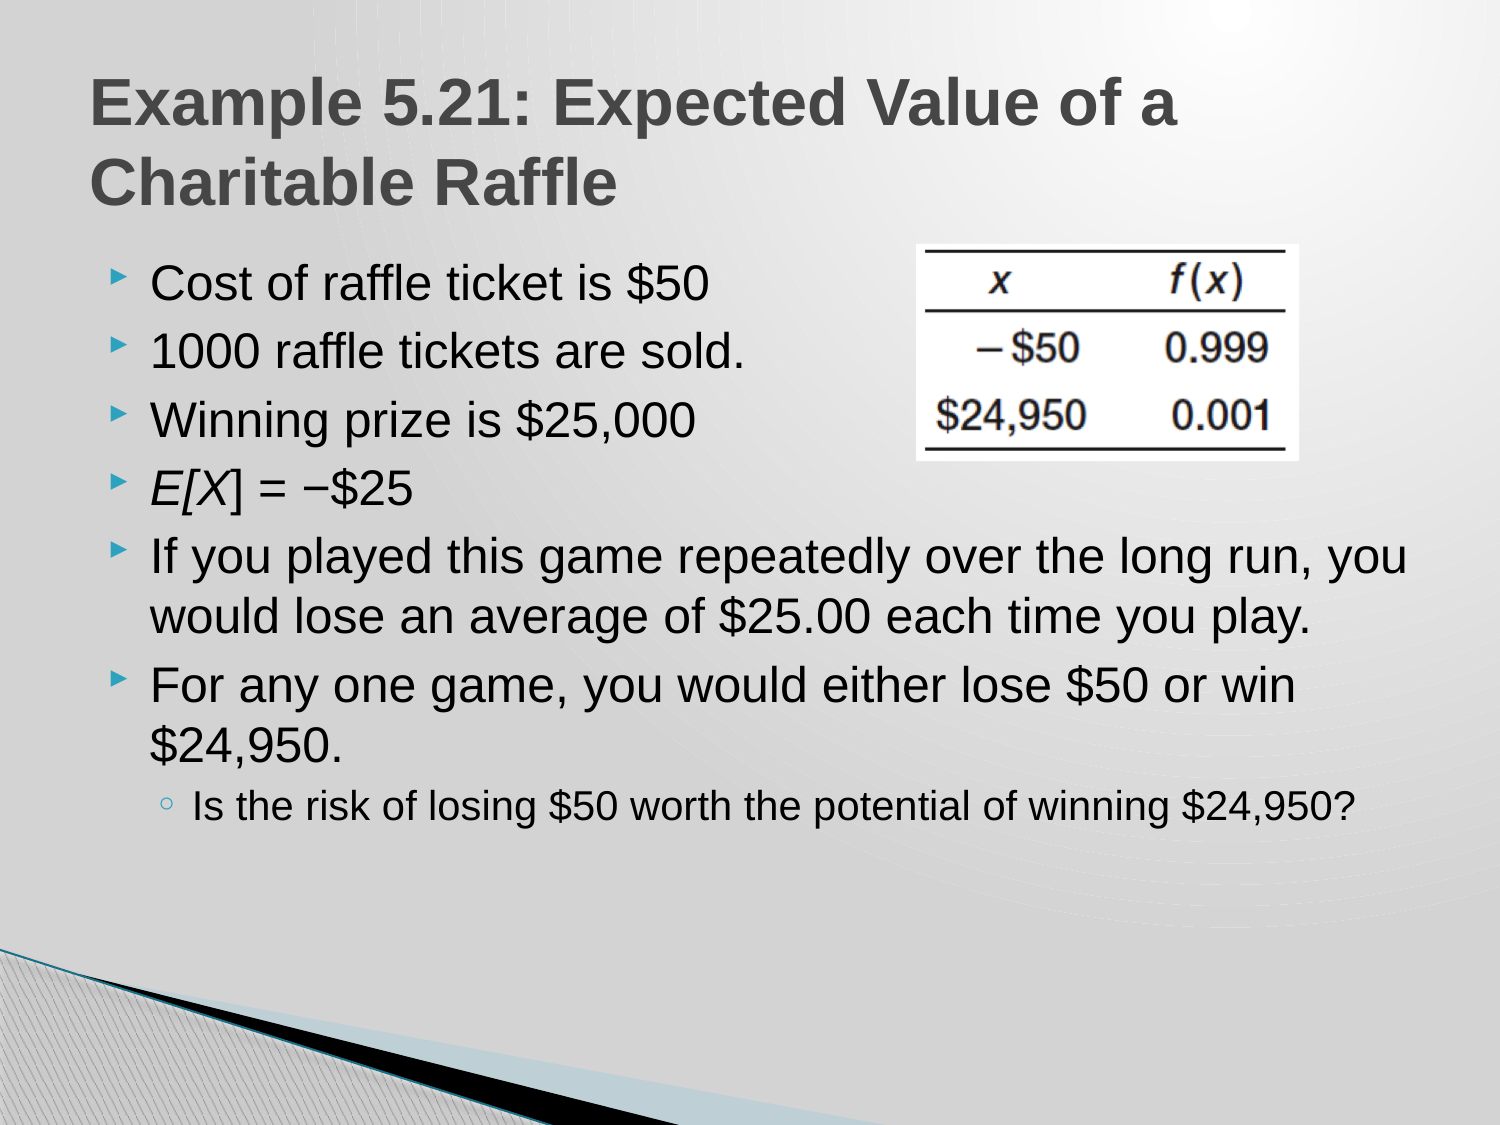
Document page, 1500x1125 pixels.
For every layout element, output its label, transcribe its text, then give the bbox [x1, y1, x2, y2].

title Example 5.21: Expected Value of a Charitable Raffle [75, 45, 1425, 233]
list Cost of raffle ticket is $50 1000 raffle tickets are sold. Winning prize is $25,000 E[X] = −$25 If you played this game repeatedly over the long run, you would lose an average of $25.00 each time you play. For any one game, you would either lose $50 or win $24,950. Is the risk of losing $50 worth the potential of winning $24,950? [74, 242, 1426, 986]
picture [915, 243, 1300, 462]
